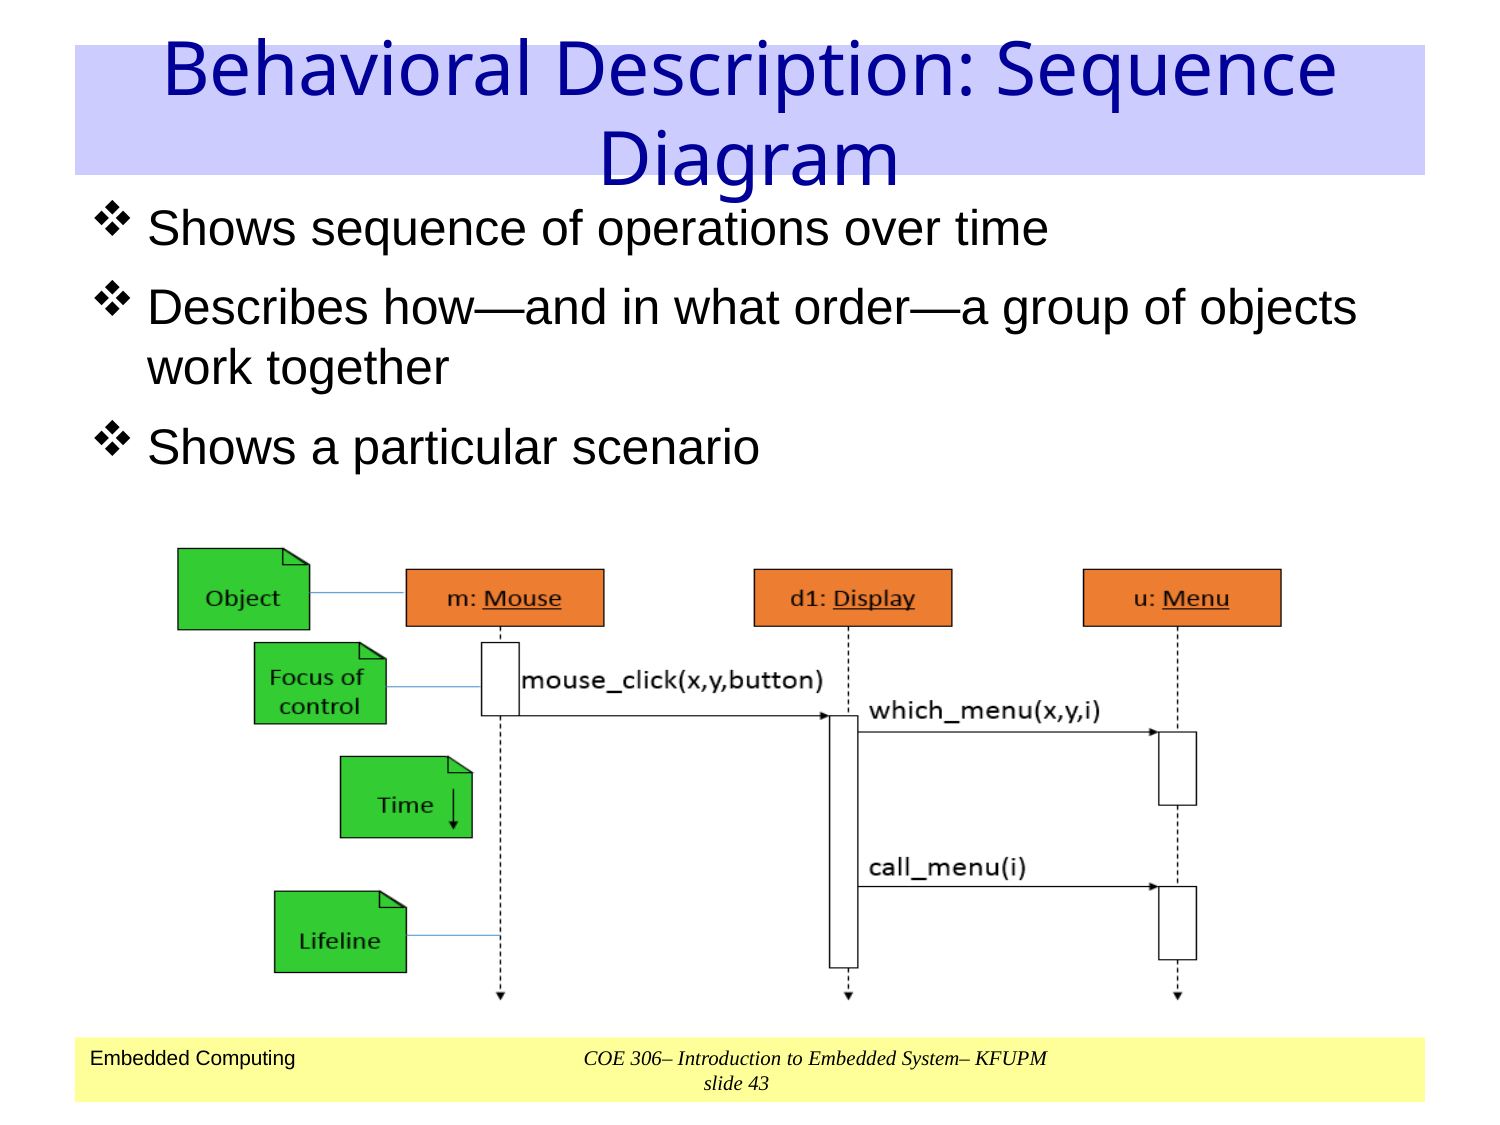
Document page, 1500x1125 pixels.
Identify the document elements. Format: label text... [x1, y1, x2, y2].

title Behavioral Description: Sequence Diagram [75, 45, 1425, 175]
list Shows sequence of operations over time Describes how—and in what order—a group of objects work together Shows a particular scenario [75, 187, 1425, 1032]
picture [164, 534, 1294, 1015]
